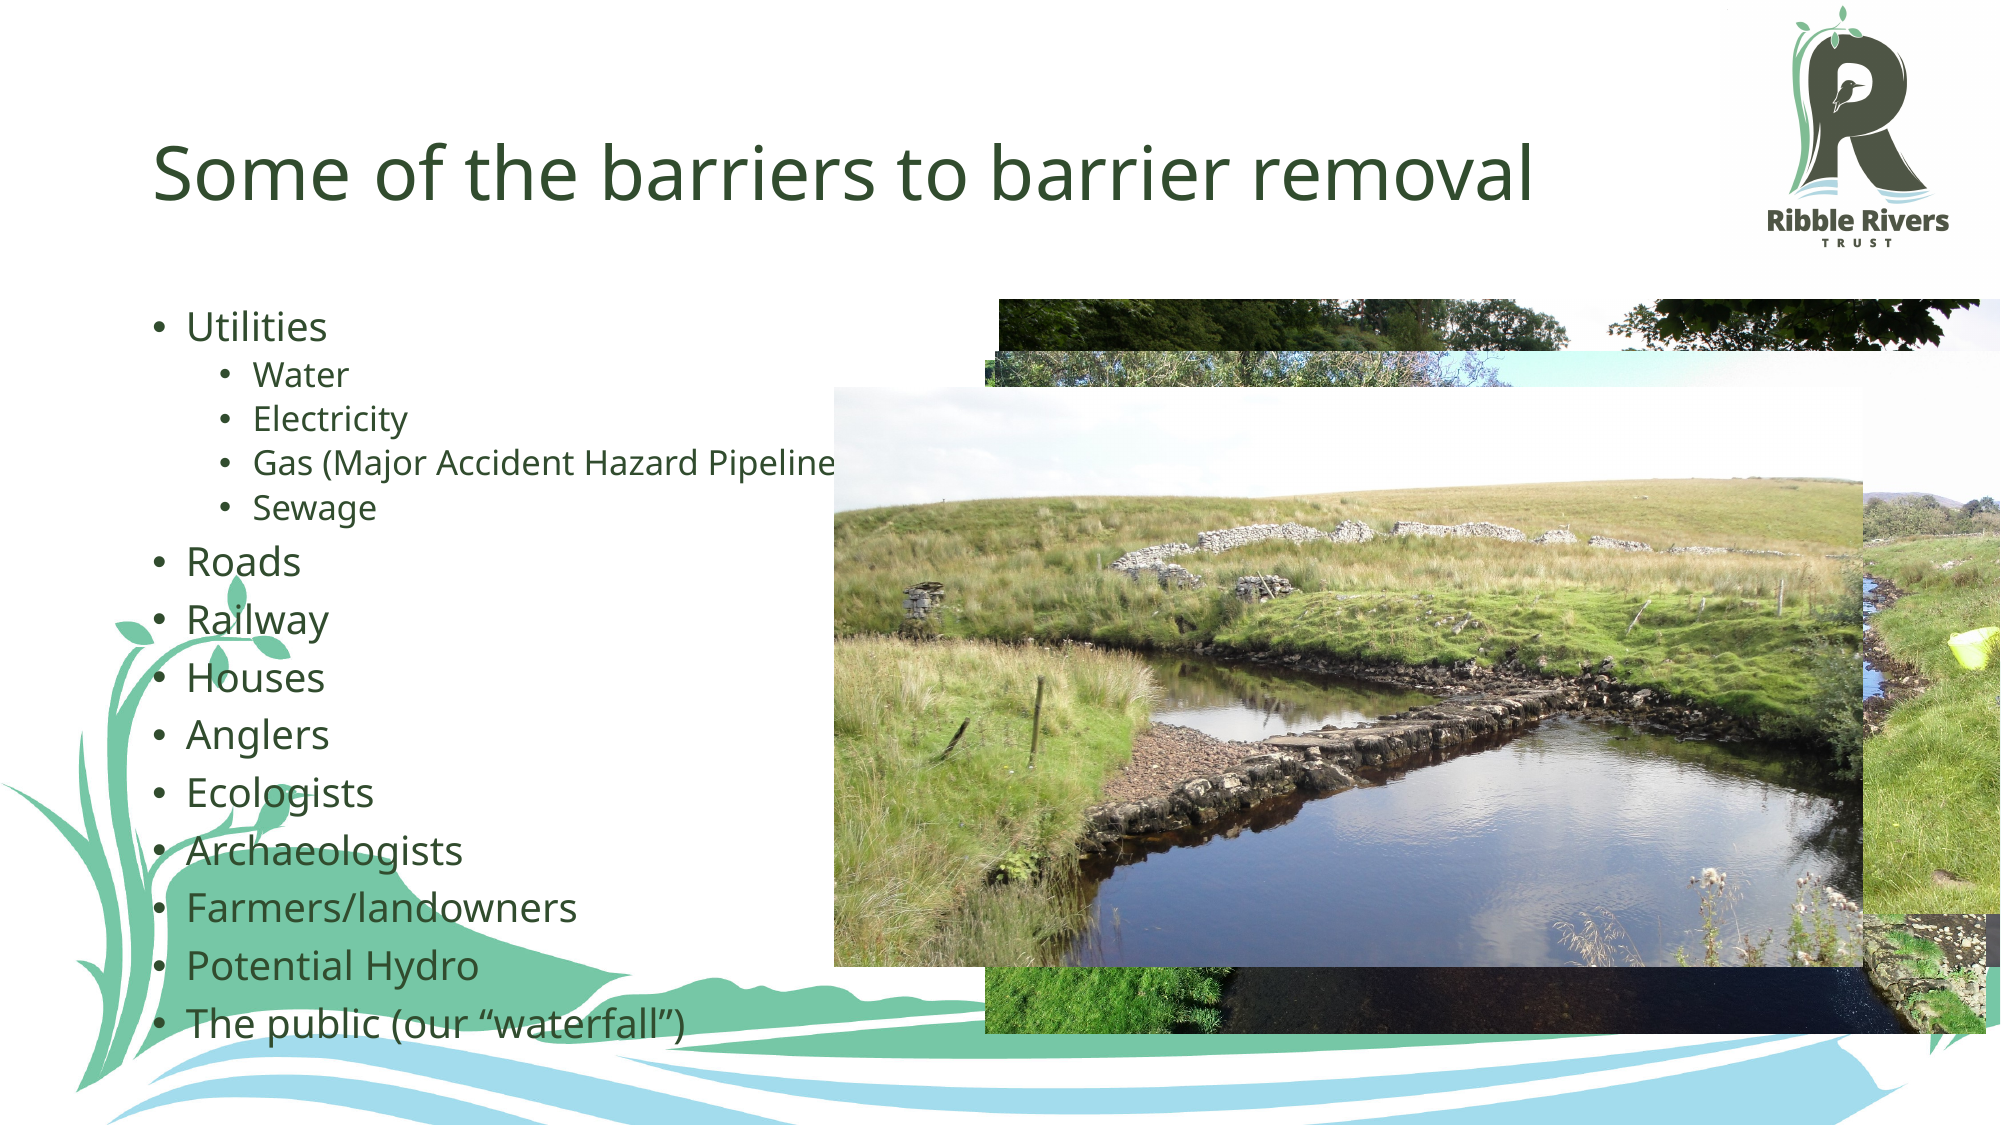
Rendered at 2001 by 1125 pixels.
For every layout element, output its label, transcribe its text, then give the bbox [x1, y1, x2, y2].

title Some of the barriers to barrier removal [137, 64, 1863, 282]
picture [0, 0, 2001, 1125]
list Utilities Water Electricity Gas (Major Accident Hazard Pipelines) Sewage Roads Railway Houses Anglers Ecologists Archaeologists Farmers/landowners Potential Hydro The public (our “waterfall”) [137, 299, 1863, 1066]
